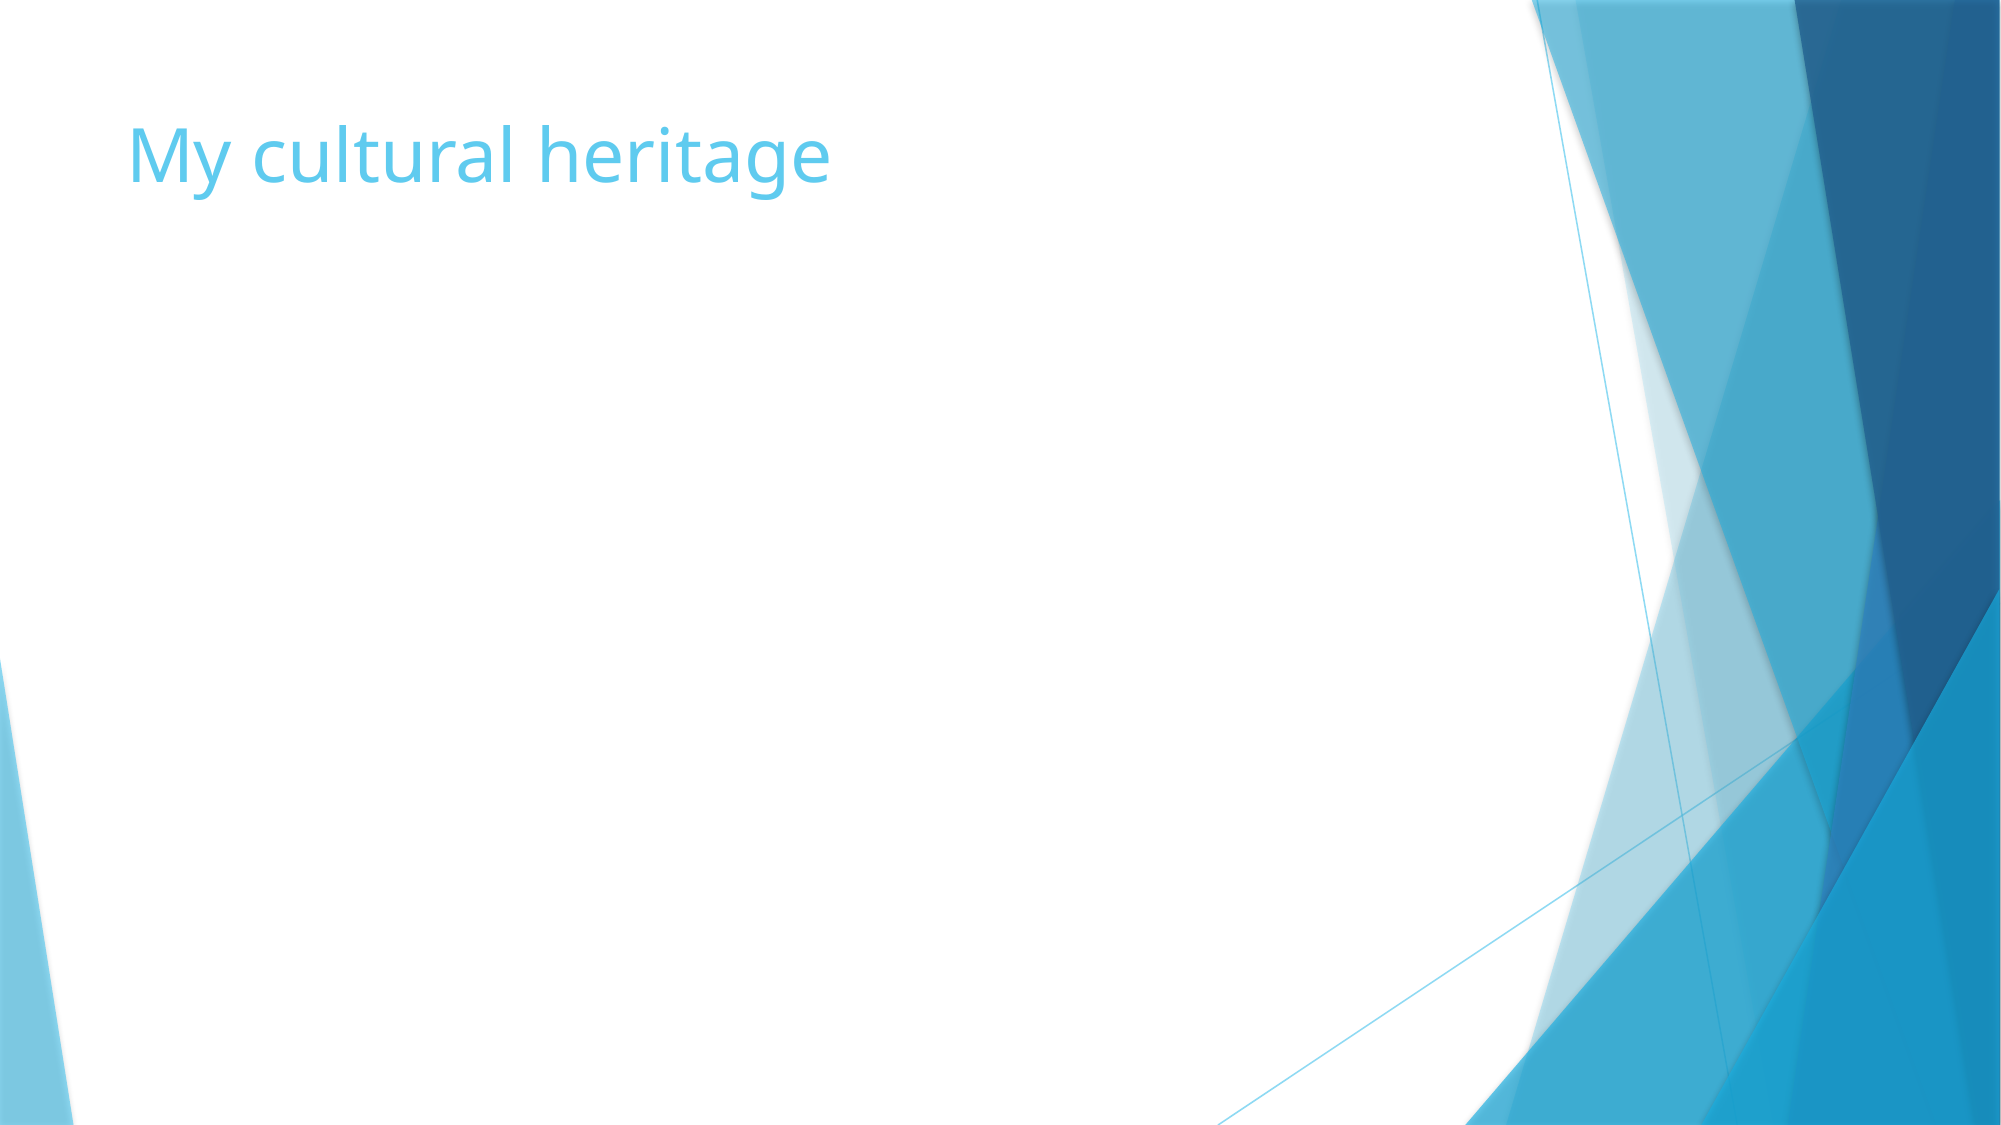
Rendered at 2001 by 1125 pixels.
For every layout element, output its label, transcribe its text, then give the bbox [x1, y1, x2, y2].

title My cultural heritage [111, 99, 1522, 317]
